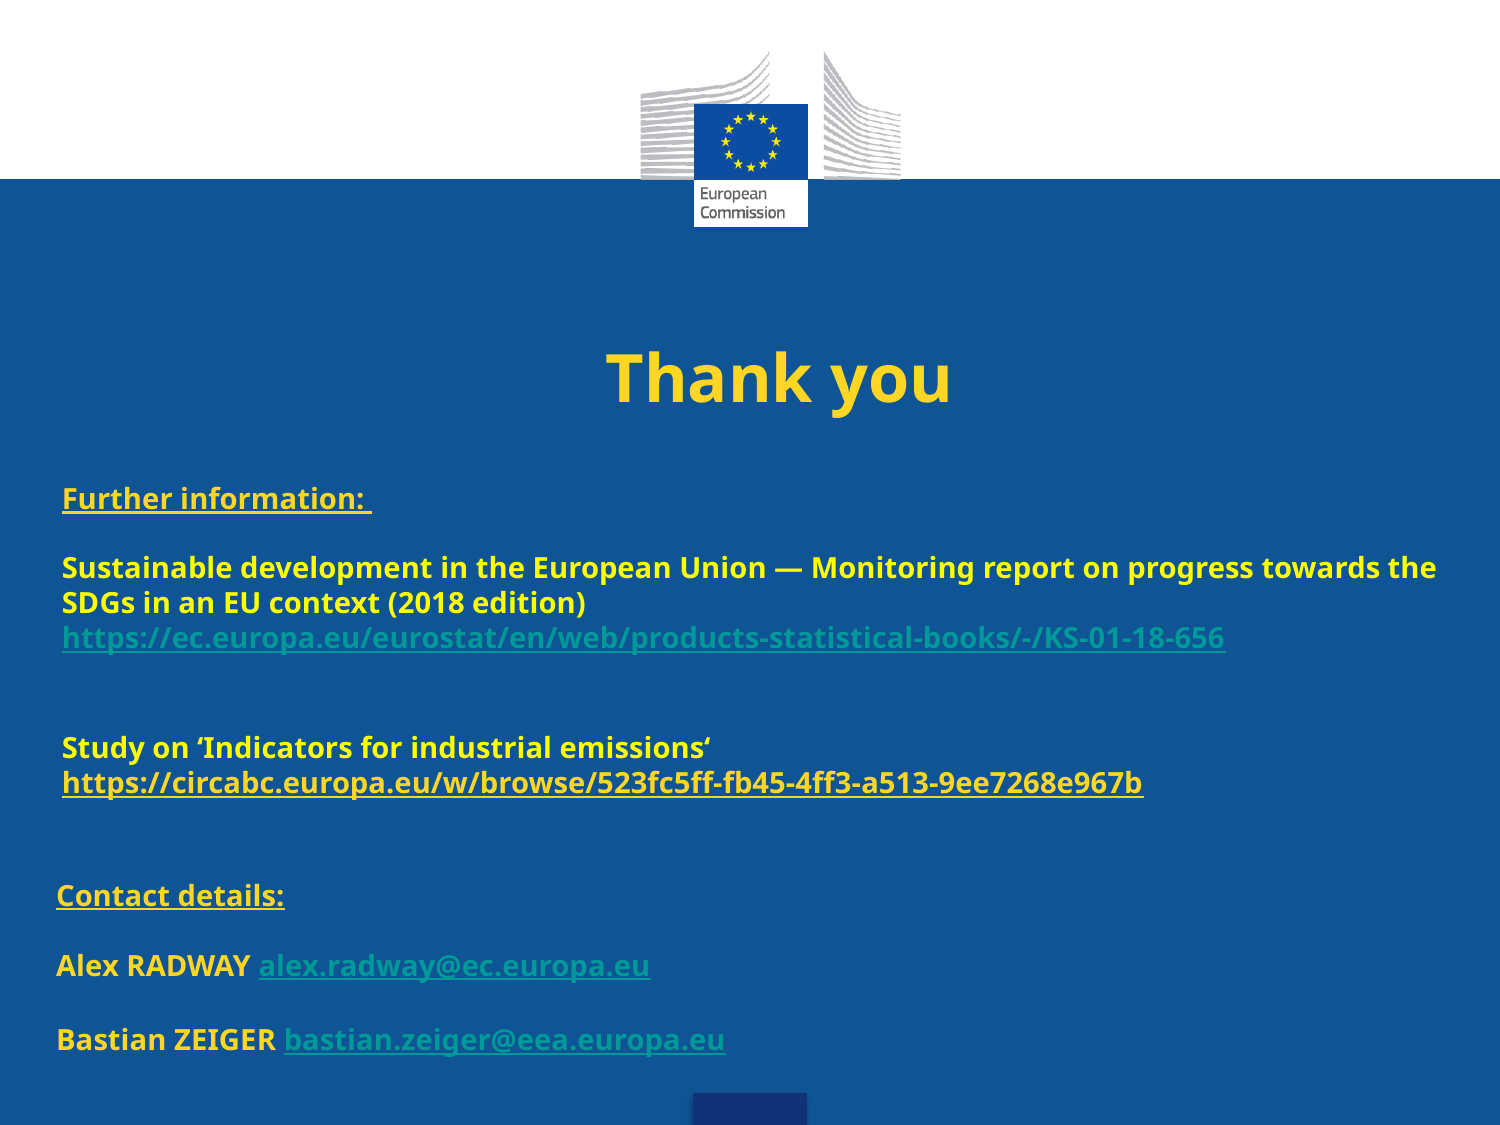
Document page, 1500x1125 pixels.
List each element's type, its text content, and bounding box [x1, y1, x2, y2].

title Thank you [135, 290, 1365, 472]
text_box Further information: Sustainable development in the European Union — Monitoring report on progress towards the SDGs in an EU context (2018 edition) https://ec.europa.eu/eurostat/en/web/products-statistical-books/-/KS-01-18-656 Study on ‘Indicators for industrial emissions‘ https://circabc.europa.eu/w/browse/523fc5ff-fb45-4ff3-a513-9ee7268e967b [47, 472, 1500, 812]
text_box Contact details: Alex RADWAY alex.radway@ec.europa.eu Bastian ZEIGER bastian.zeiger@eea.europa.eu [41, 869, 1459, 1069]
